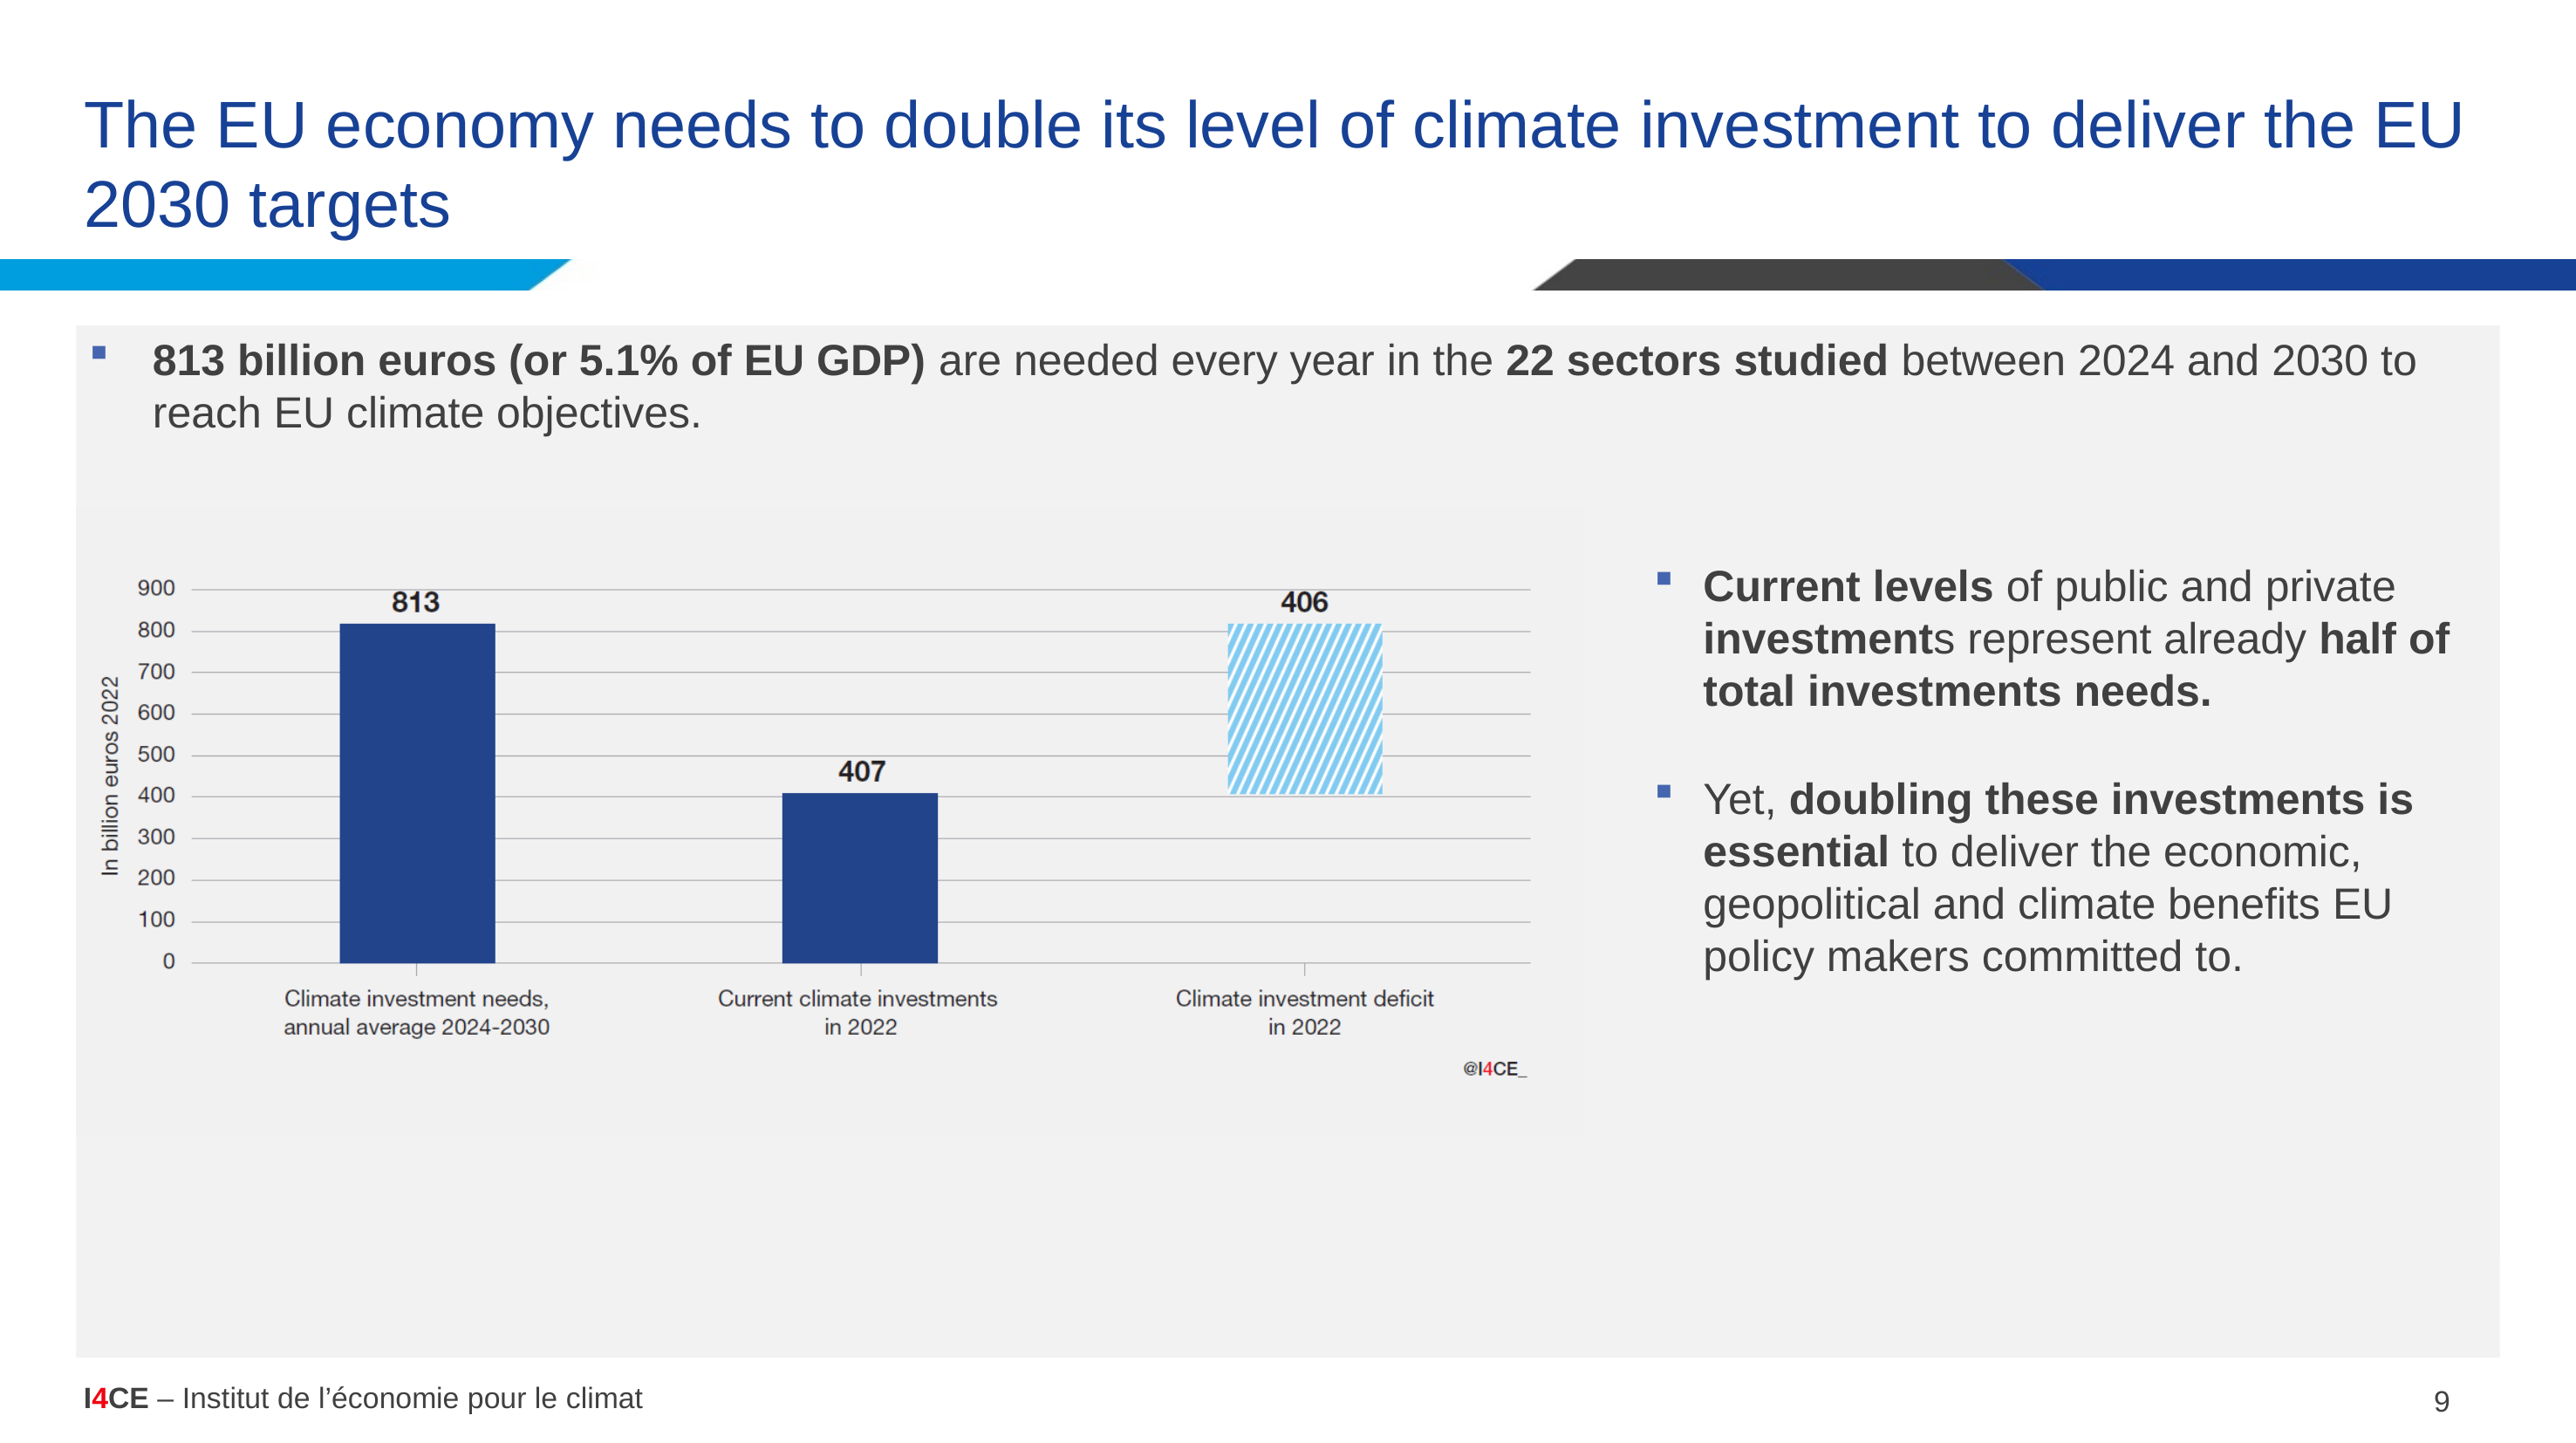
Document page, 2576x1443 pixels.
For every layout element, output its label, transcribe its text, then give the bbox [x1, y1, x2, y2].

text_box 813 billion euros (or 5.1% of EU GDP) are needed every year in the 22 sectors studied between 2024 and 2030 to reach EU climate objectives. [76, 325, 2500, 1358]
picture [76, 508, 1585, 1135]
picture [529, 259, 2576, 291]
title The EU economy needs to double its level of climate investment to deliver the EU 2030 targets [71, 85, 2505, 237]
text_box Current levels of public and private investments represent already half of total investments needs. Yet, doubling these investments is essential to deliver the economic, geopolitical and climate benefits EU policy makers committed to. [1641, 551, 2500, 1260]
